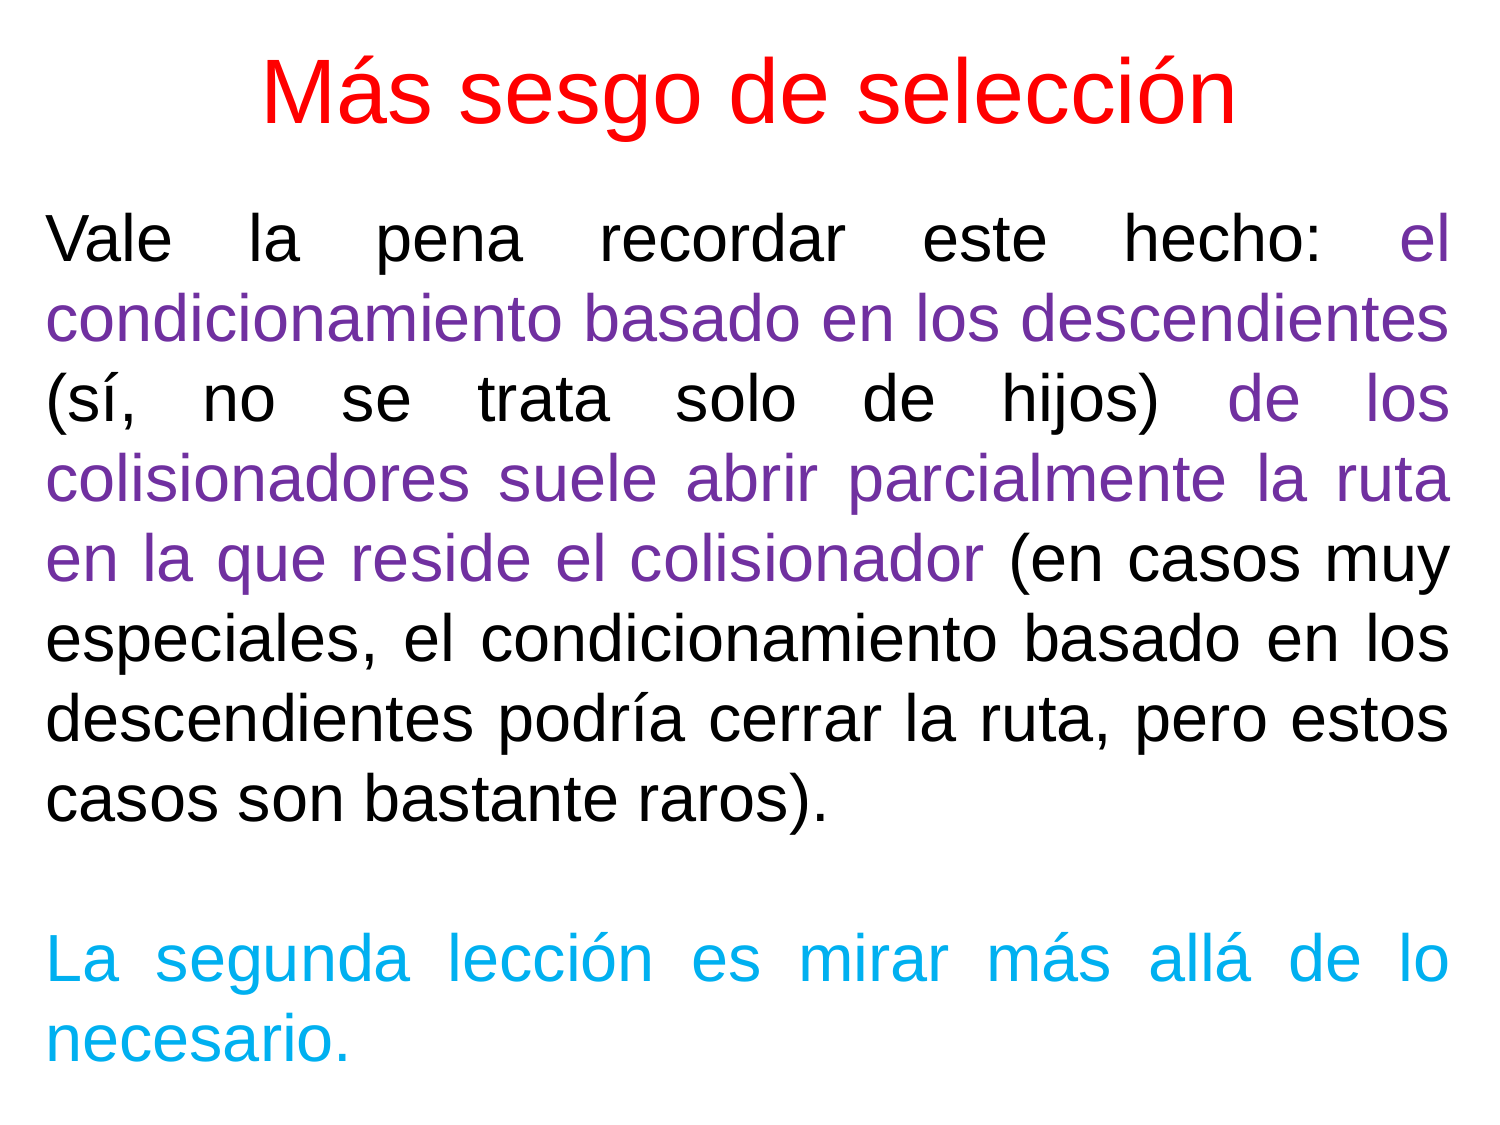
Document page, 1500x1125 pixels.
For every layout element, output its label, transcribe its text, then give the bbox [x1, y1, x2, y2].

text_box Vale la pena recordar este hecho: el condicionamiento basado en los descendientes (sí, no se trata solo de hijos) de los colisionadores suele abrir parcialmente la ruta en la que reside el colisionador (en casos muy especiales, el condicionamiento basado en los descendientes podría cerrar la ruta, pero estos casos son bastante raros). La segunda lección es mirar más allá de lo necesario. [30, 187, 1466, 1082]
title Más sesgo de selección [0, 0, 1500, 188]
